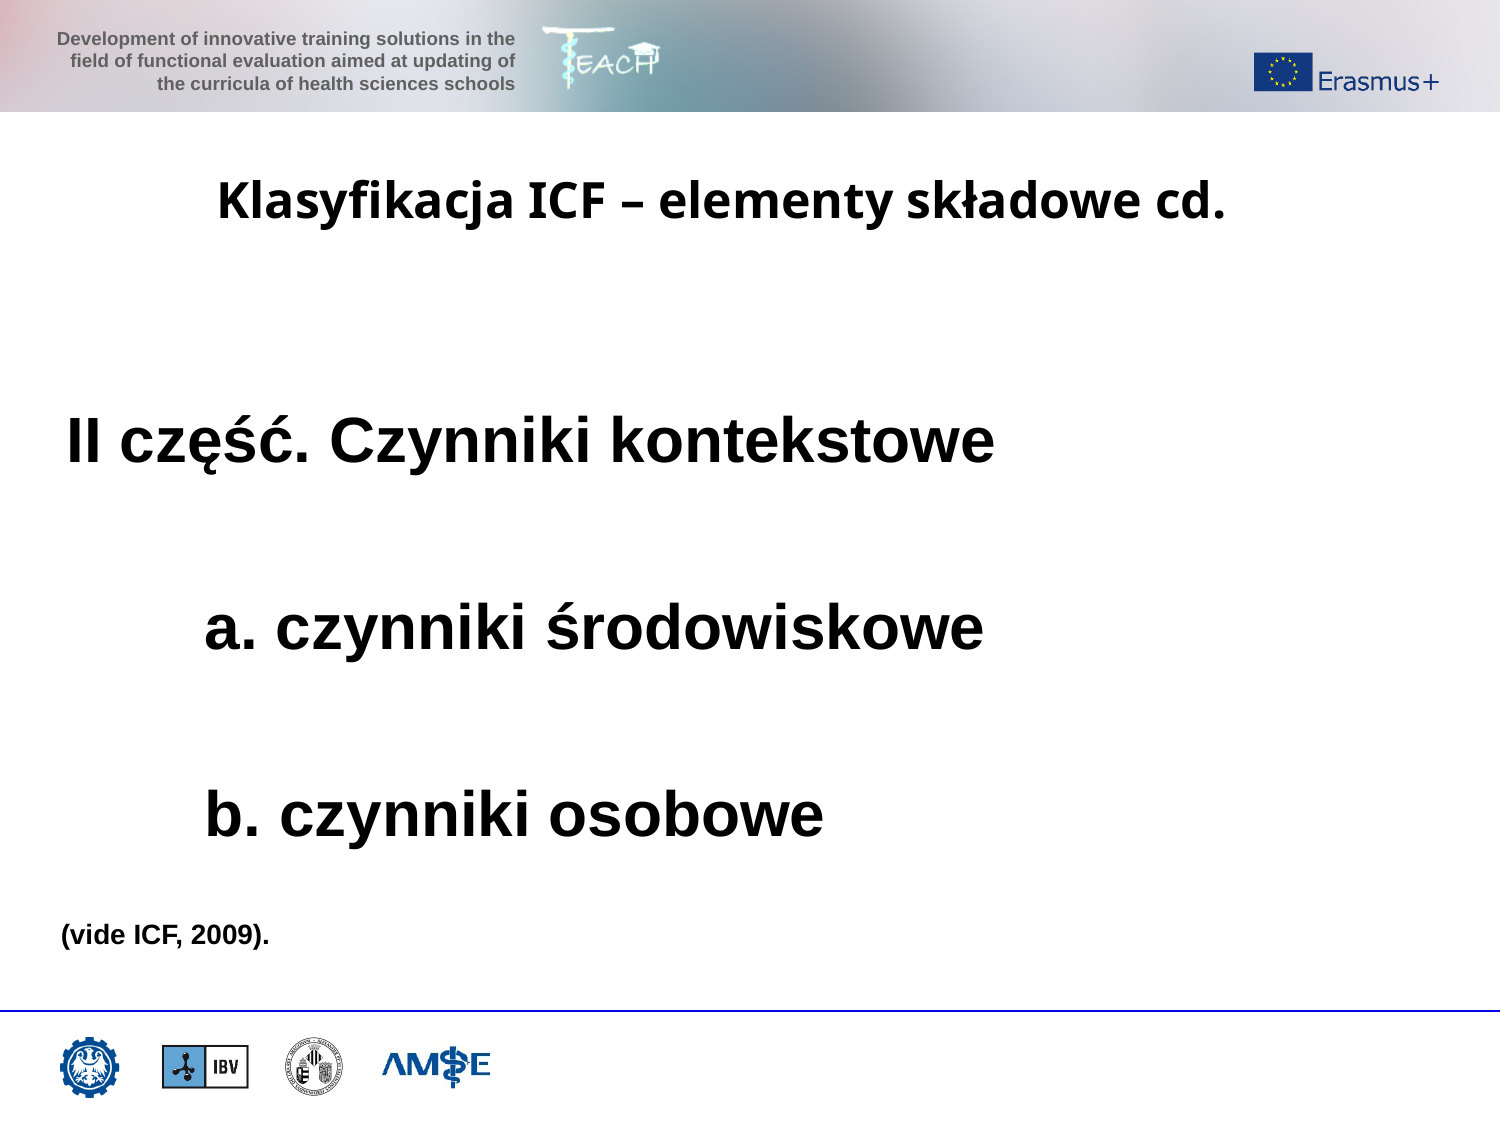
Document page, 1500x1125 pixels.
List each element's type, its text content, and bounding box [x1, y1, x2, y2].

text_box Klasyfikacja ICF – elementy składowe cd. [41, 160, 1403, 278]
picture [379, 1044, 491, 1089]
text_box II część. Czynniki kontekstowe a. czynniki środowiskowe b. czynniki osobowe (vide ICF, 2009). [46, 314, 1408, 965]
picture [0, 0, 1500, 112]
picture [161, 1044, 249, 1089]
picture [53, 1035, 126, 1099]
picture [284, 1036, 344, 1097]
